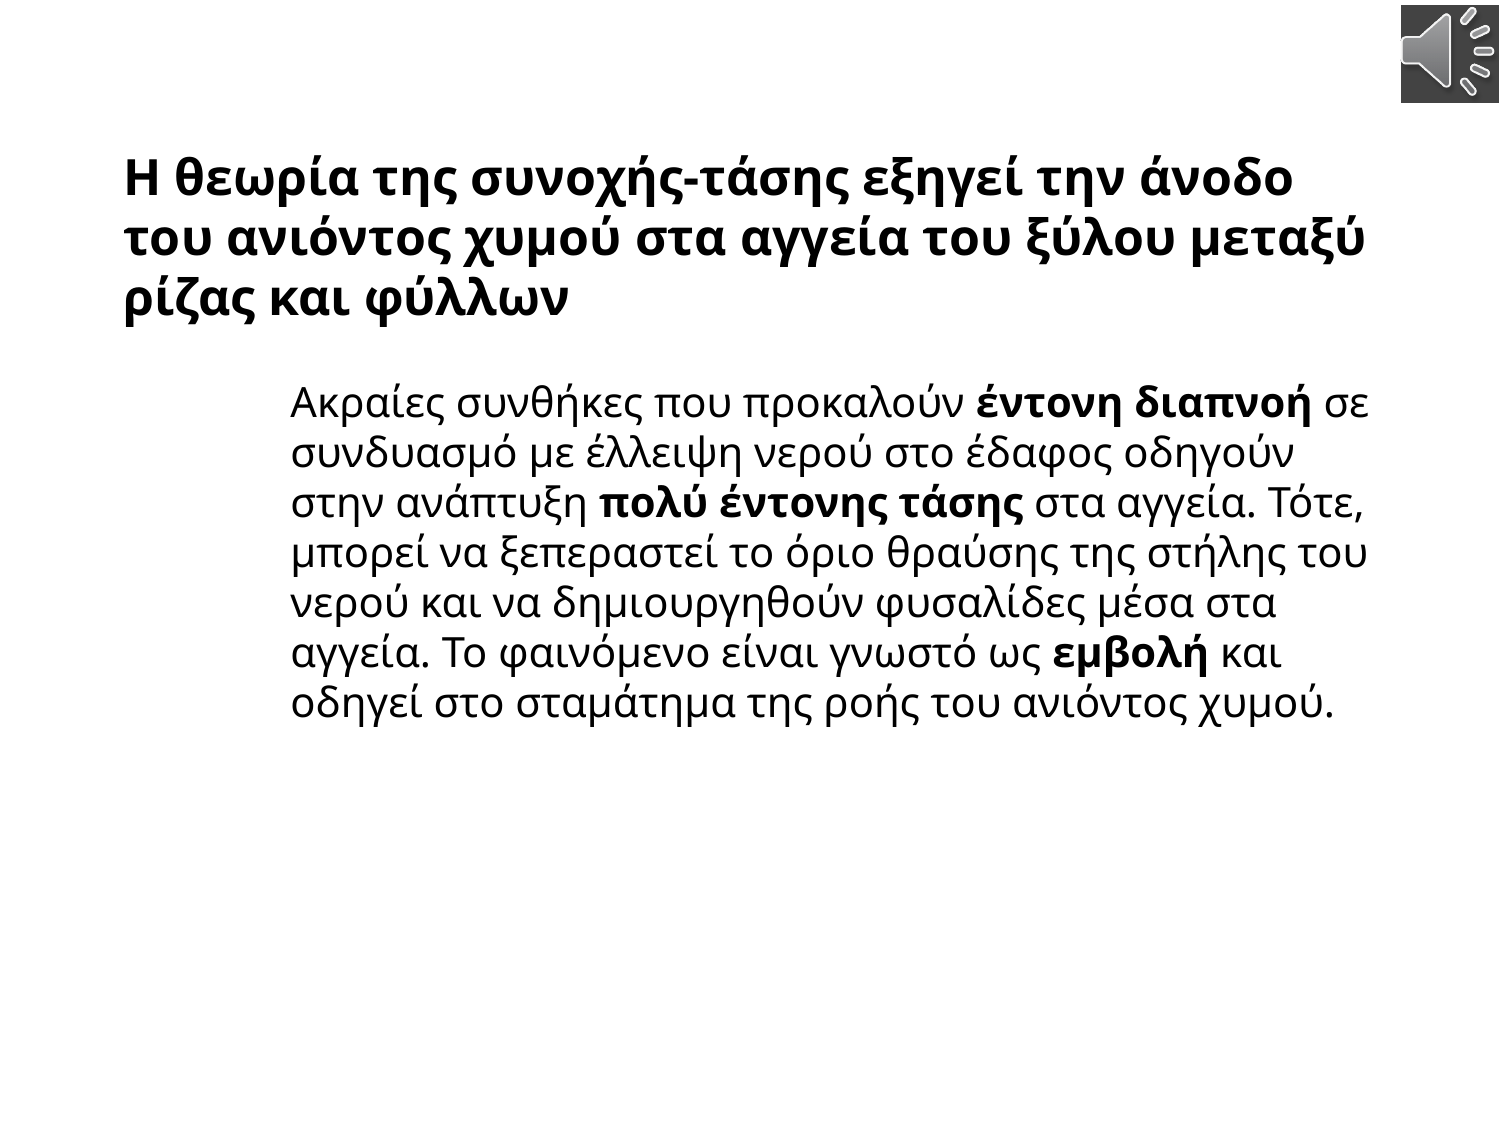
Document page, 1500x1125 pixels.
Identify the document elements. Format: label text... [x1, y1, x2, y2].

picture [1399, 4, 1500, 105]
text_box Η θεωρία της συνοχής-τάσης εξηγεί την άνοδο του ανιόντος χυμού στα αγγεία του ξύλου μεταξύ ρίζας και φύλλων [108, 137, 1411, 333]
text_box Ακραίες συνθήκες που προκαλούν έντονη διαπνοή σε συνδυασμό με έλλειψη νερού στο έδαφος οδηγούν στην ανάπτυξη πολύ έντονης τάσης στα αγγεία. Τότε, μπορεί να ξεπεραστεί το όριο θραύσης της στήλης του νερού και να δημιουργηθούν φυσαλίδες μέσα στα αγγεία. Το φαινόμενο είναι γνωστό ως εμβολή και οδηγεί στο σταμάτημα της ροής του ανιόντος χυμού. [275, 368, 1412, 734]
